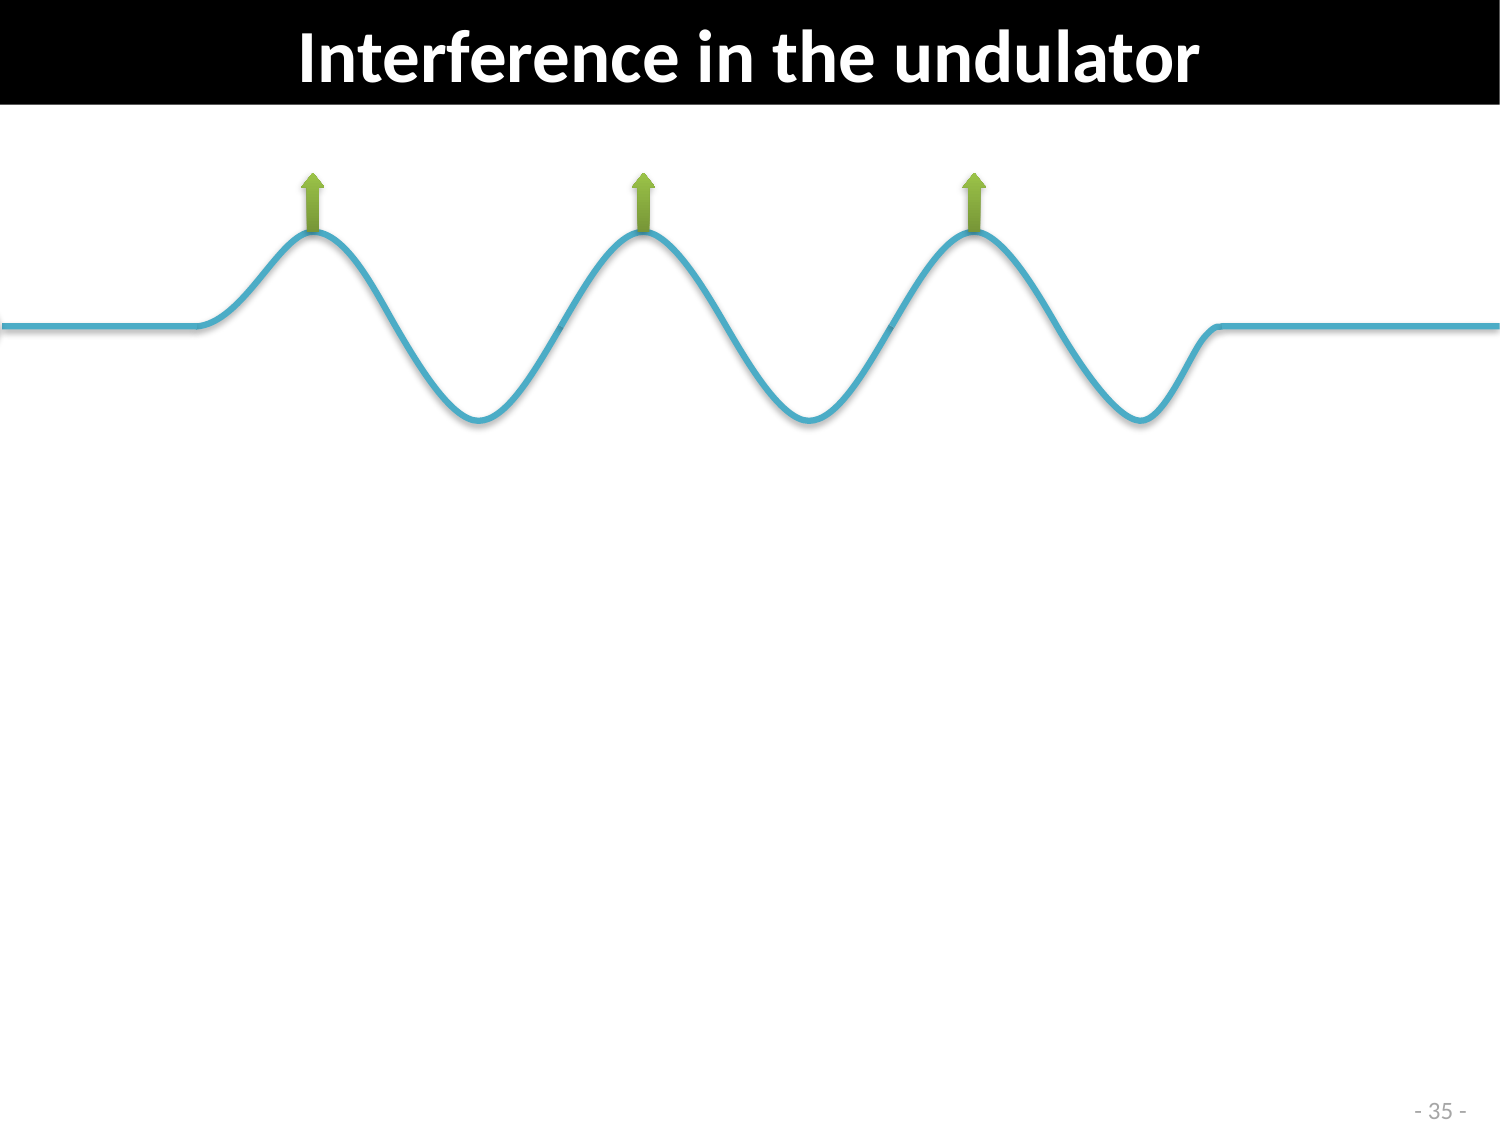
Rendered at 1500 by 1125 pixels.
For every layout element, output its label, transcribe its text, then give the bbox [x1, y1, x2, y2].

text_box [962, 172, 987, 230]
text_box [631, 172, 656, 230]
text_box Interference in the undulator [0, 0, 1500, 105]
text_box [301, 172, 325, 230]
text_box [1, 231, 1500, 423]
